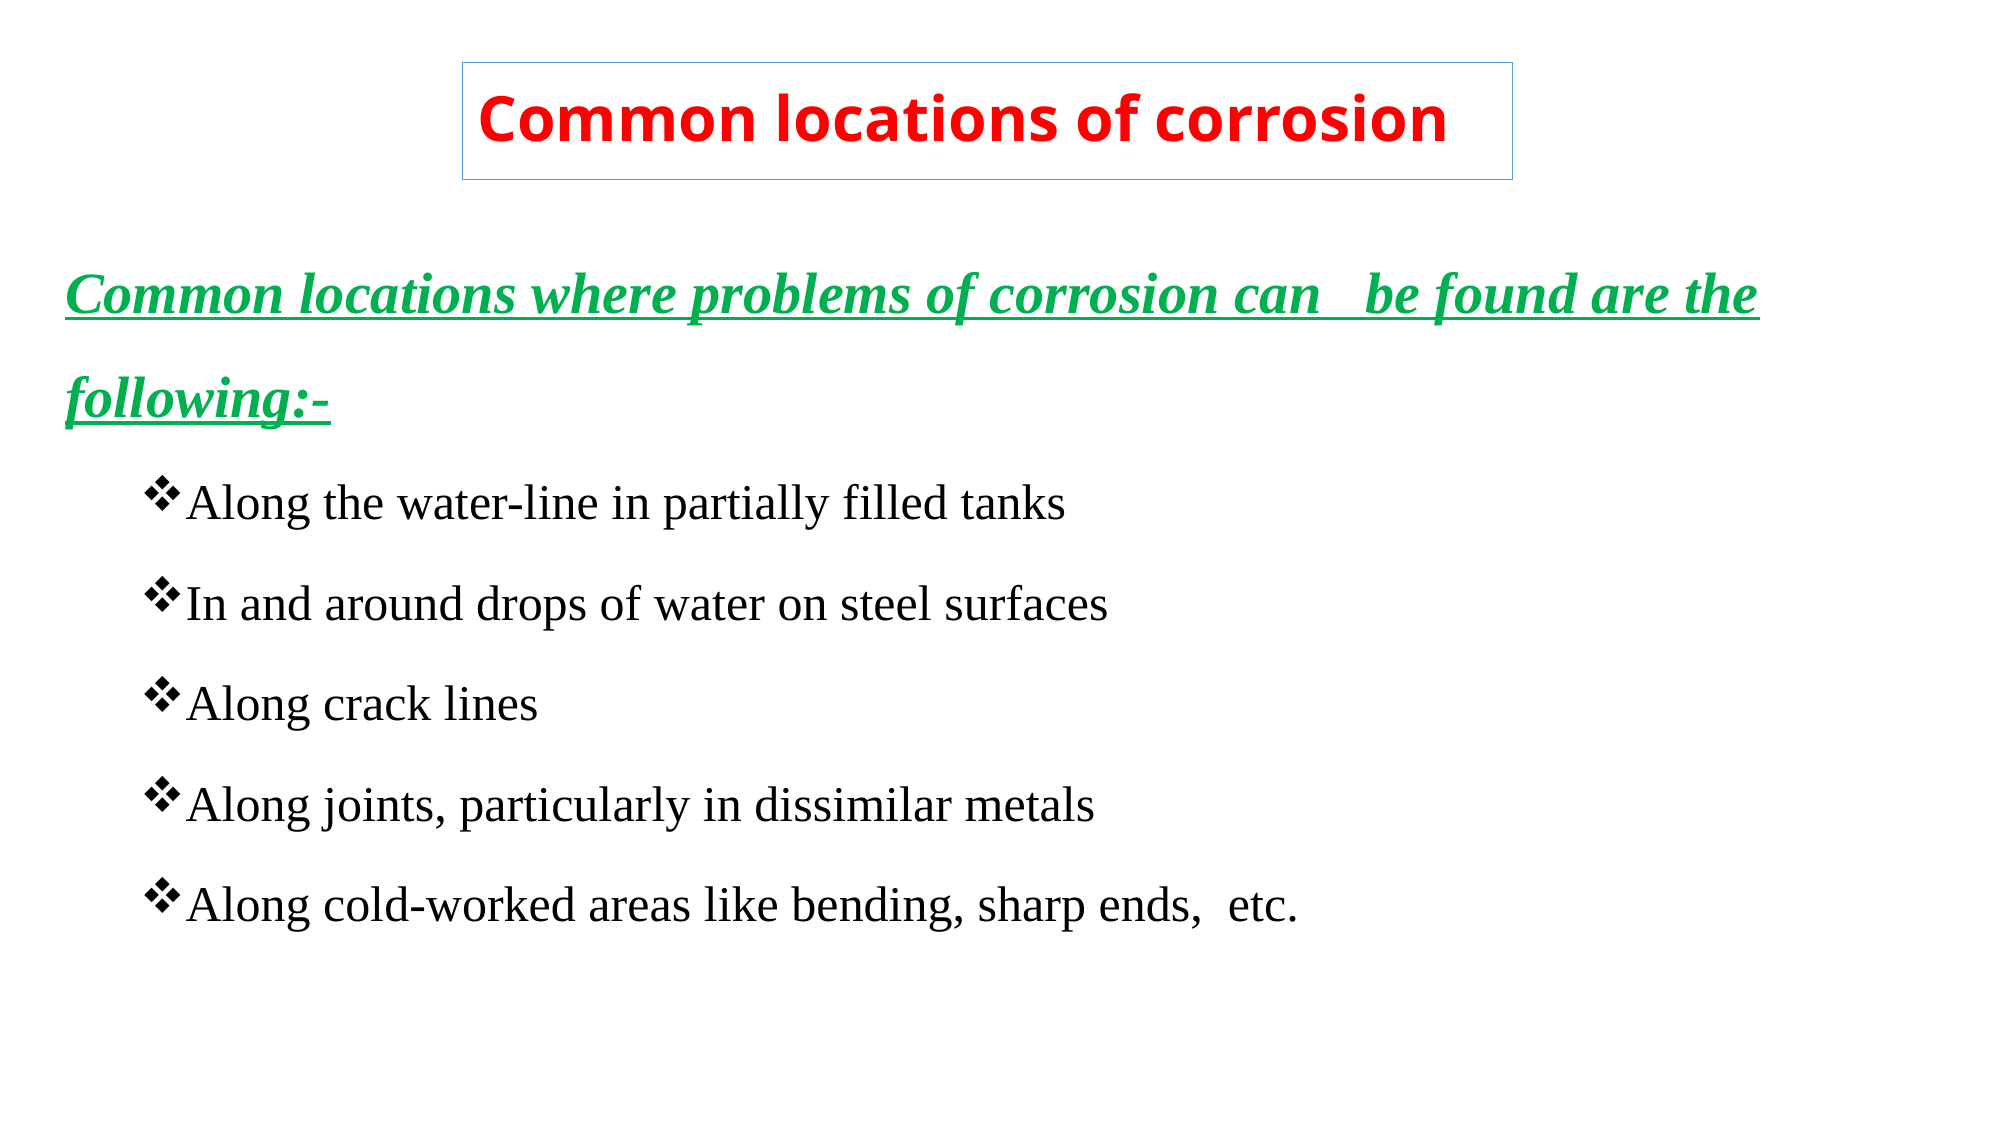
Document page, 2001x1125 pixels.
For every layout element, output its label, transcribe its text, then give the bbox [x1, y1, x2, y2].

list Common locations where problems of corrosion can be found are the following:- Along the water-line in partially filled tanks In and around drops of water on steel surfaces Along crack lines Along joints, particularly in dissimilar metals Along cold-worked areas like bending, sharp ends, etc. [50, 212, 1925, 1005]
title Common locations of corrosion [462, 62, 1513, 180]
